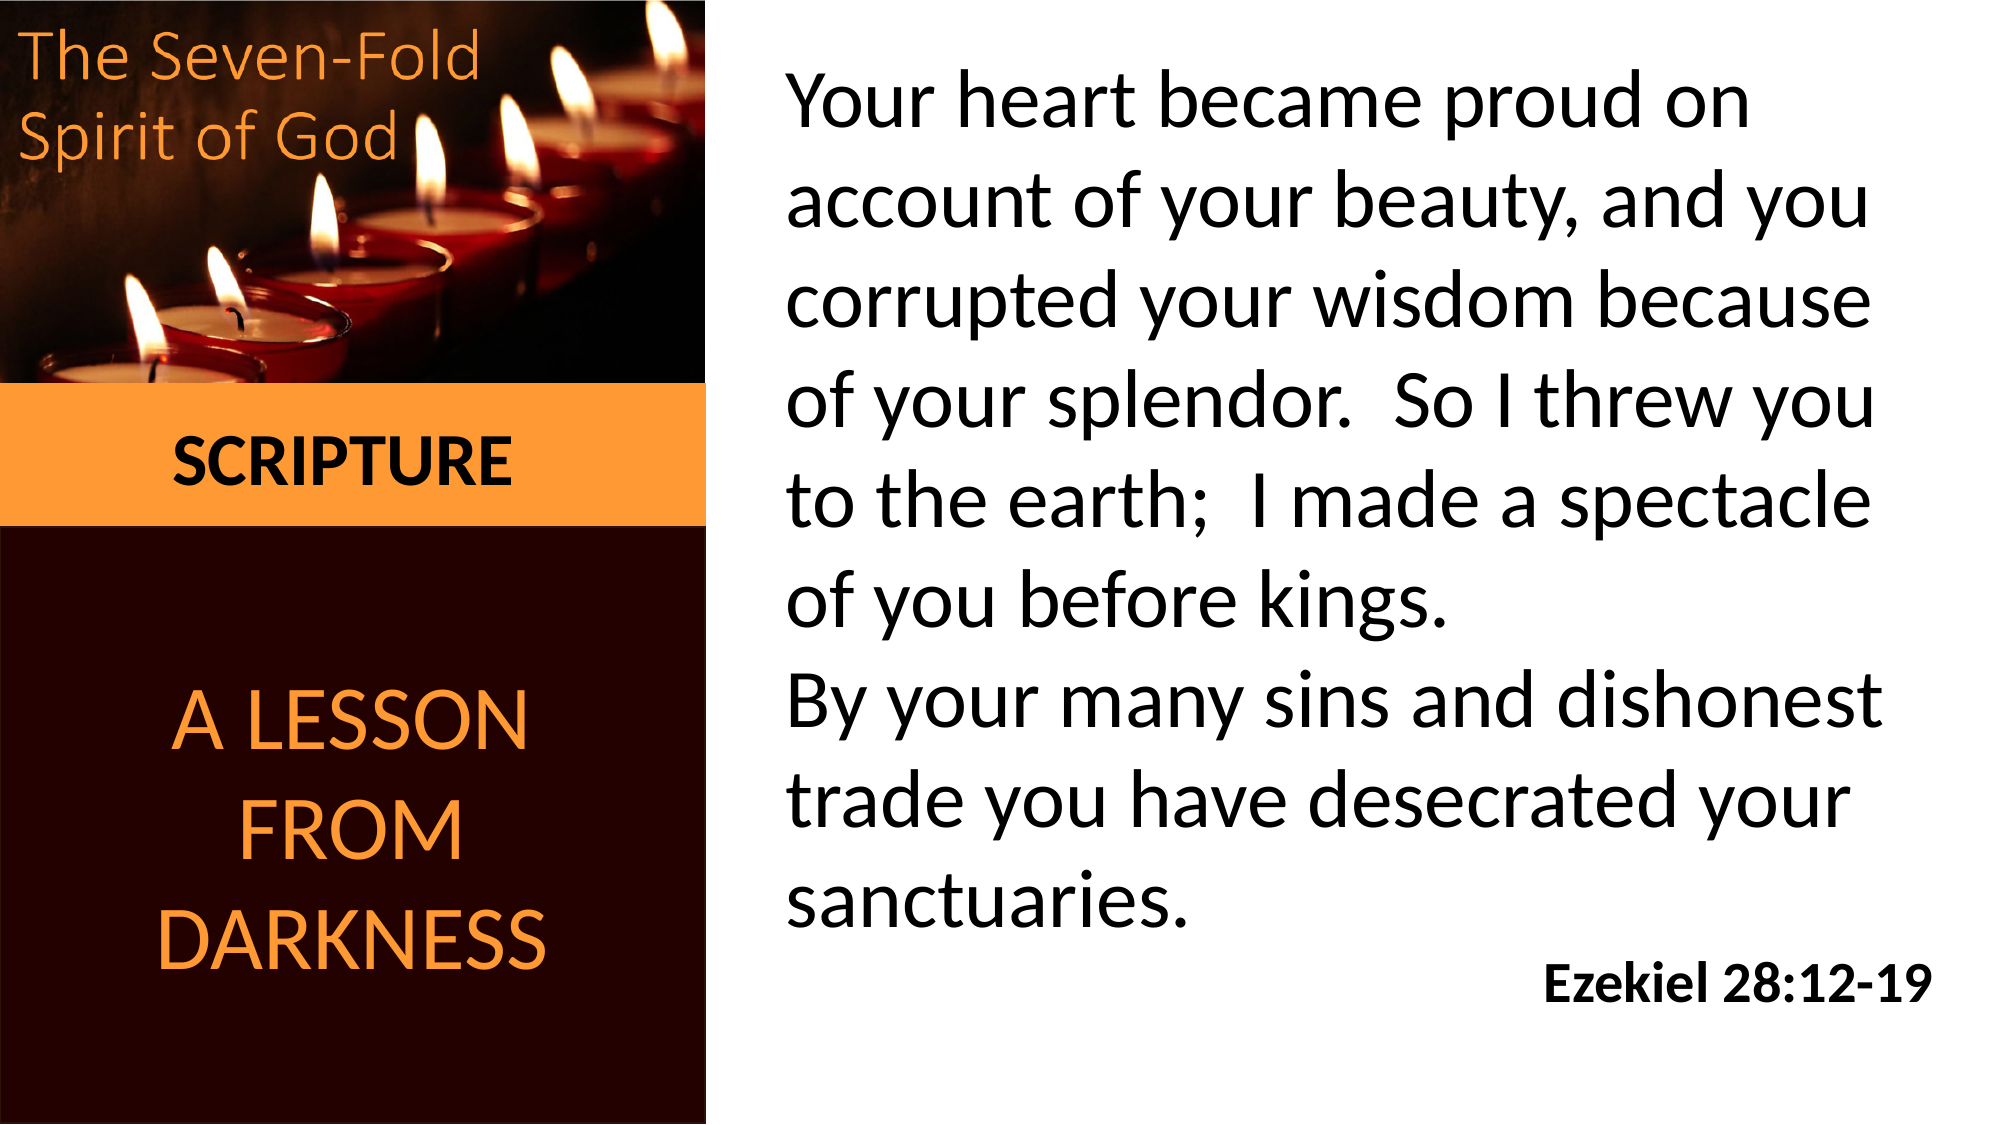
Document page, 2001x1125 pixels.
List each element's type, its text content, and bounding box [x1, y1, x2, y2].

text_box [0, 383, 705, 527]
picture [0, 0, 705, 383]
text_box Your heart became proud on account of your beauty, and you corrupted your wisdom because of your splendor. So I threw you to the earth; I made a spectacle of you before kings. By your many sins and dishonest trade you have desecrated your sanctuaries. Ezekiel 28:12-19 [771, 37, 1949, 1022]
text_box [0, 527, 705, 1123]
